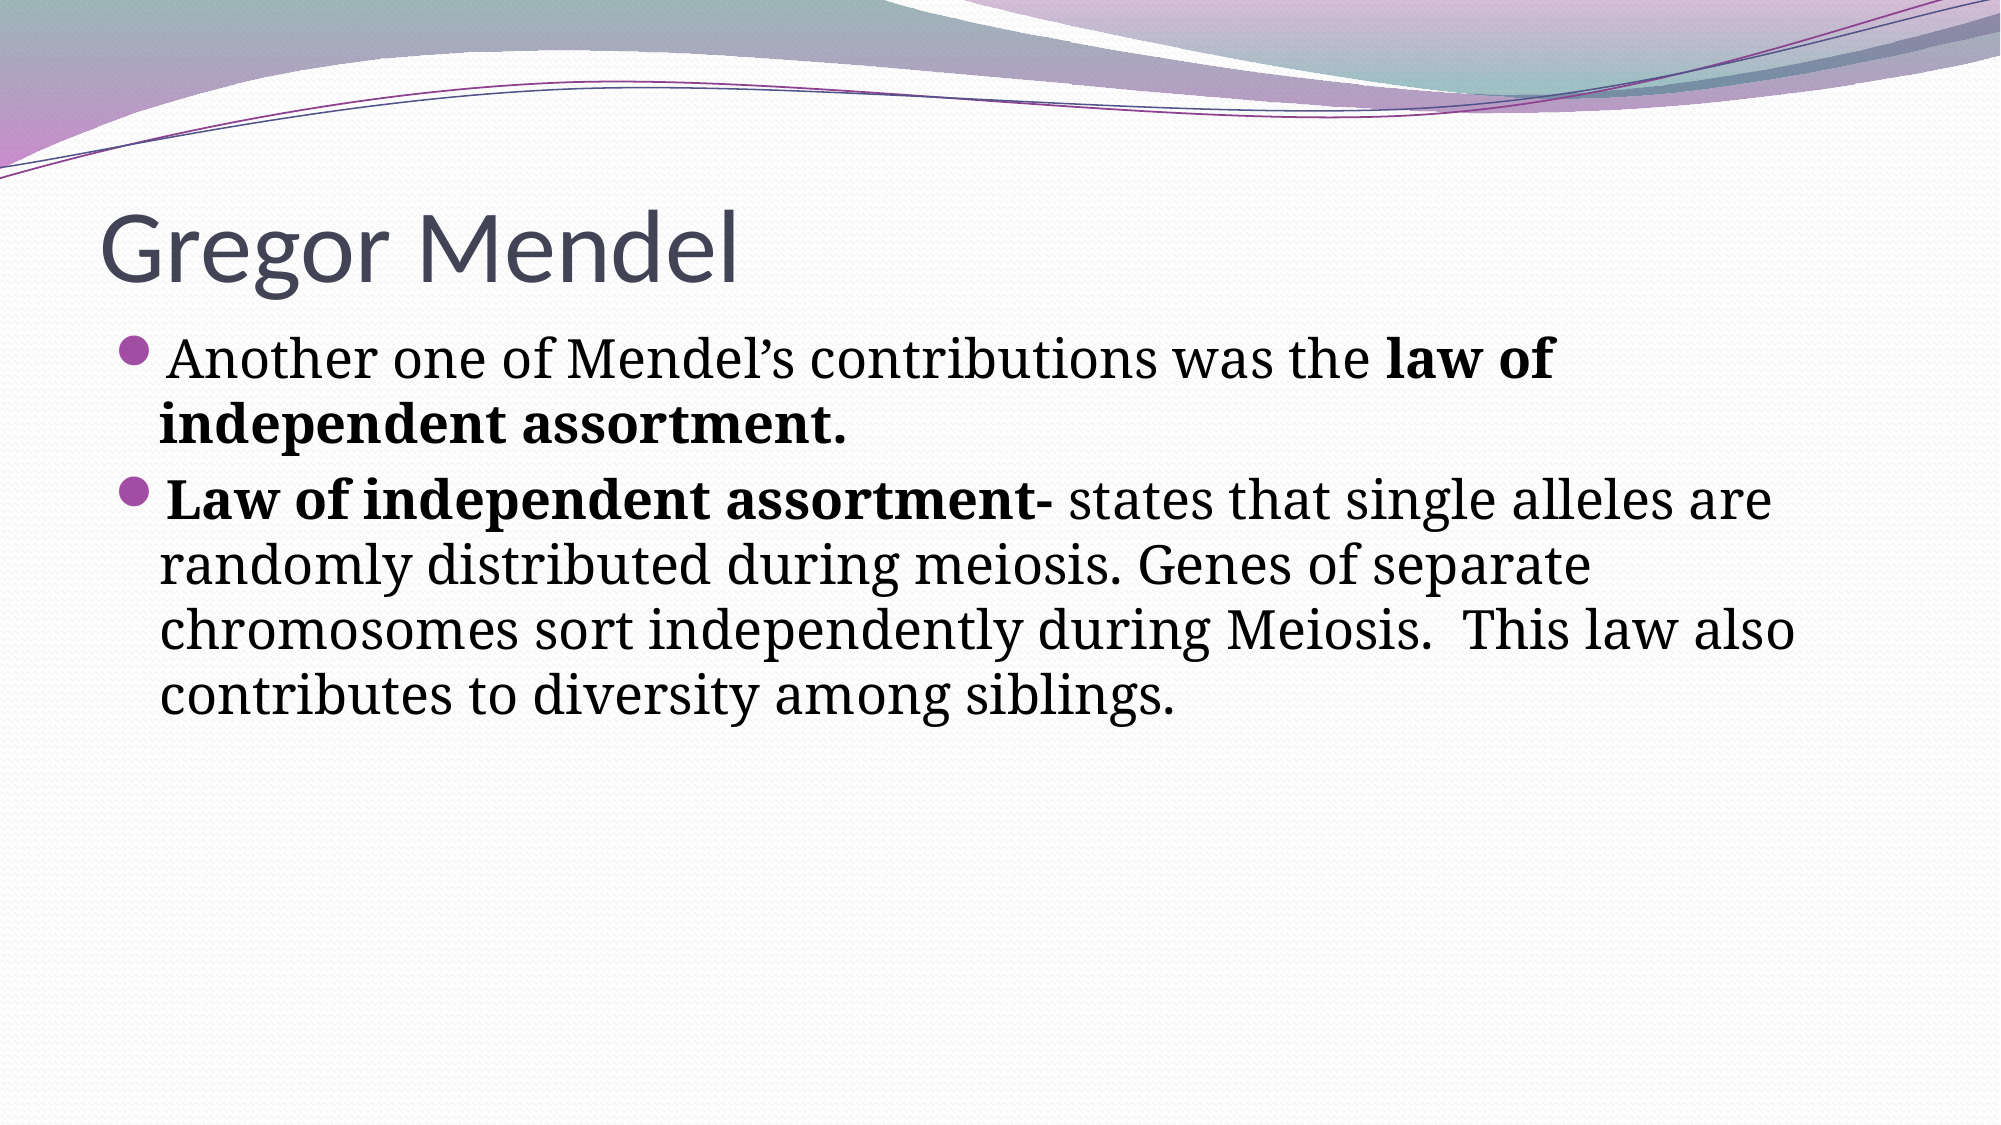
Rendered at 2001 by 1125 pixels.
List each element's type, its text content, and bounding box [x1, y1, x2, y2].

list Another one of Mendel’s contributions was the law of independent assortment. Law of independent assortment- states that single alleles are randomly distributed during meiosis. Genes of separate chromosomes sort independently during Meiosis. This law also contributes to diversity among siblings. [99, 317, 1900, 1038]
title Gregor Mendel [99, 115, 1900, 303]
